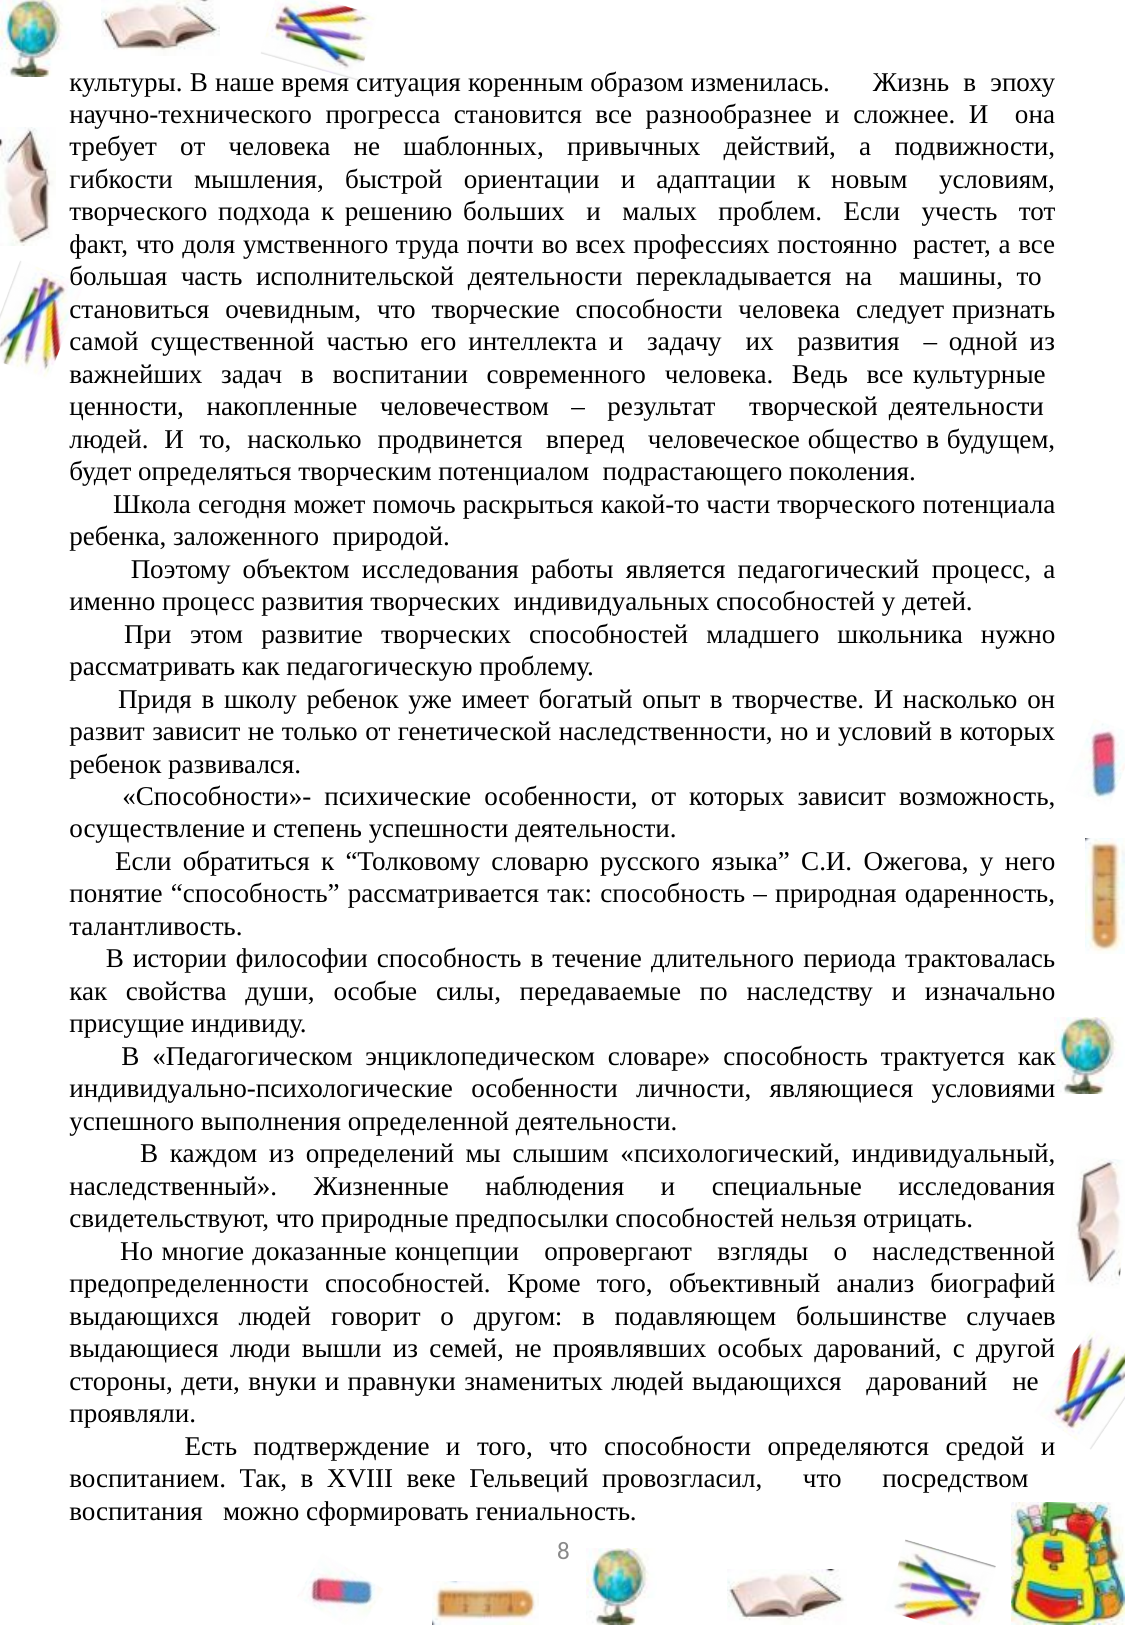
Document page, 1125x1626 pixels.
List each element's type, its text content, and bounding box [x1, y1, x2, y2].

picture [727, 1569, 847, 1625]
picture [0, 126, 56, 246]
picture [298, 1555, 383, 1625]
picture [432, 1581, 540, 1625]
text_box культуры. В наше время ситуация коренным образом изменилась. Жизнь в эпоху научно-технического прогресса становится все разнообразнее и сложнее. И она требует от человека не шаблонных, привычных действий, а подвижности, гибкости мышления, быстрой ориентации и адаптации к новым условиям, творческого подхода к решению больших и малых проблем. Если учесть тот факт, что доля умственного труда почти во всех профессиях постоянно растет, а все большая часть исполнительской деятельности перекладывается на машины, то становиться очевидным, что творческие способности человека следует признать самой существенной частью его интеллекта и задачу их развития – одной из важнейших задач в воспитании современного человека. Ведь все культурные ценности, накопленные человечеством – результат творческой деятельности людей. И то, насколько продвинется вперед человеческое общество в будущем, будет определяться творческим потенциалом подрастающего поколения. Школа сегодня может помочь раскрыться какой-то части творческого потенциала ребенка, заложенного природой. Поэтому объектом исследования работы является педагогический процесс, а именно процесс развития творческих индивидуальных способностей у детей. При этом развитие творческих способностей младшего школьника нужно рассматривать как педагогическую проблему. Придя в школу ребенок уже имеет богатый опыт в творчестве. И насколько он развит зависит не только от генетической наследственности, но и условий в которых ребенок развивался. «Способности»- психические особенности, от которых зависит возможность, осуществление и степень успешности деятельности. Если обратиться к “Толковому словарю русского языка” С.И. Ожегова, у него понятие “способность” рассматривается так: способность – природная одаренность, талантливость. В истории философии способность в течение длительного периода трактовалась как свойства души, особые силы, передаваемые по наследству и изначально присущие индивиду. В «Педагогическом энциклопедическом словаре» способность трактуется как индивидуально-психологические особенности личности, являющиеся условиями успешного выполнения определенной деятельности. В каждом из определений мы слышим «психологический, индивидуальный, наследственный». Жизненные наблюдения и специальные исследования свидетельствуют, что природные предпосылки способностей нельзя отрицать. Но многие доказанные концепции опровергают взгляды о наследственной предопределенности способностей. Кроме того, объективный анализ биографий выдающихся людей говорит о другом: в подавляющем большинстве случаев выдающиеся люди вышли из семей, не проявлявших особых дарований, с другой стороны, дети, внуки и правнуки знаменитых людей выдающихся дарований не проявляли. Есть подтверждение и того, что способности определяются средой и воспитанием. Так, в XVIII веке Гельвеций провозгласил, что посредством воспитания можно сформировать гениальность. [54, 56, 1071, 1533]
picture [1039, 1328, 1125, 1449]
picture [1011, 1501, 1125, 1625]
picture [1084, 838, 1125, 954]
picture [0, 262, 86, 379]
picture [886, 1541, 995, 1625]
picture [0, 0, 72, 78]
picture [101, 0, 221, 56]
picture [262, 0, 376, 69]
picture [1059, 720, 1125, 806]
picture [1053, 1017, 1125, 1095]
text_box 8 [385, 1509, 742, 1589]
picture [585, 1547, 658, 1625]
picture [1033, 1156, 1125, 1288]
